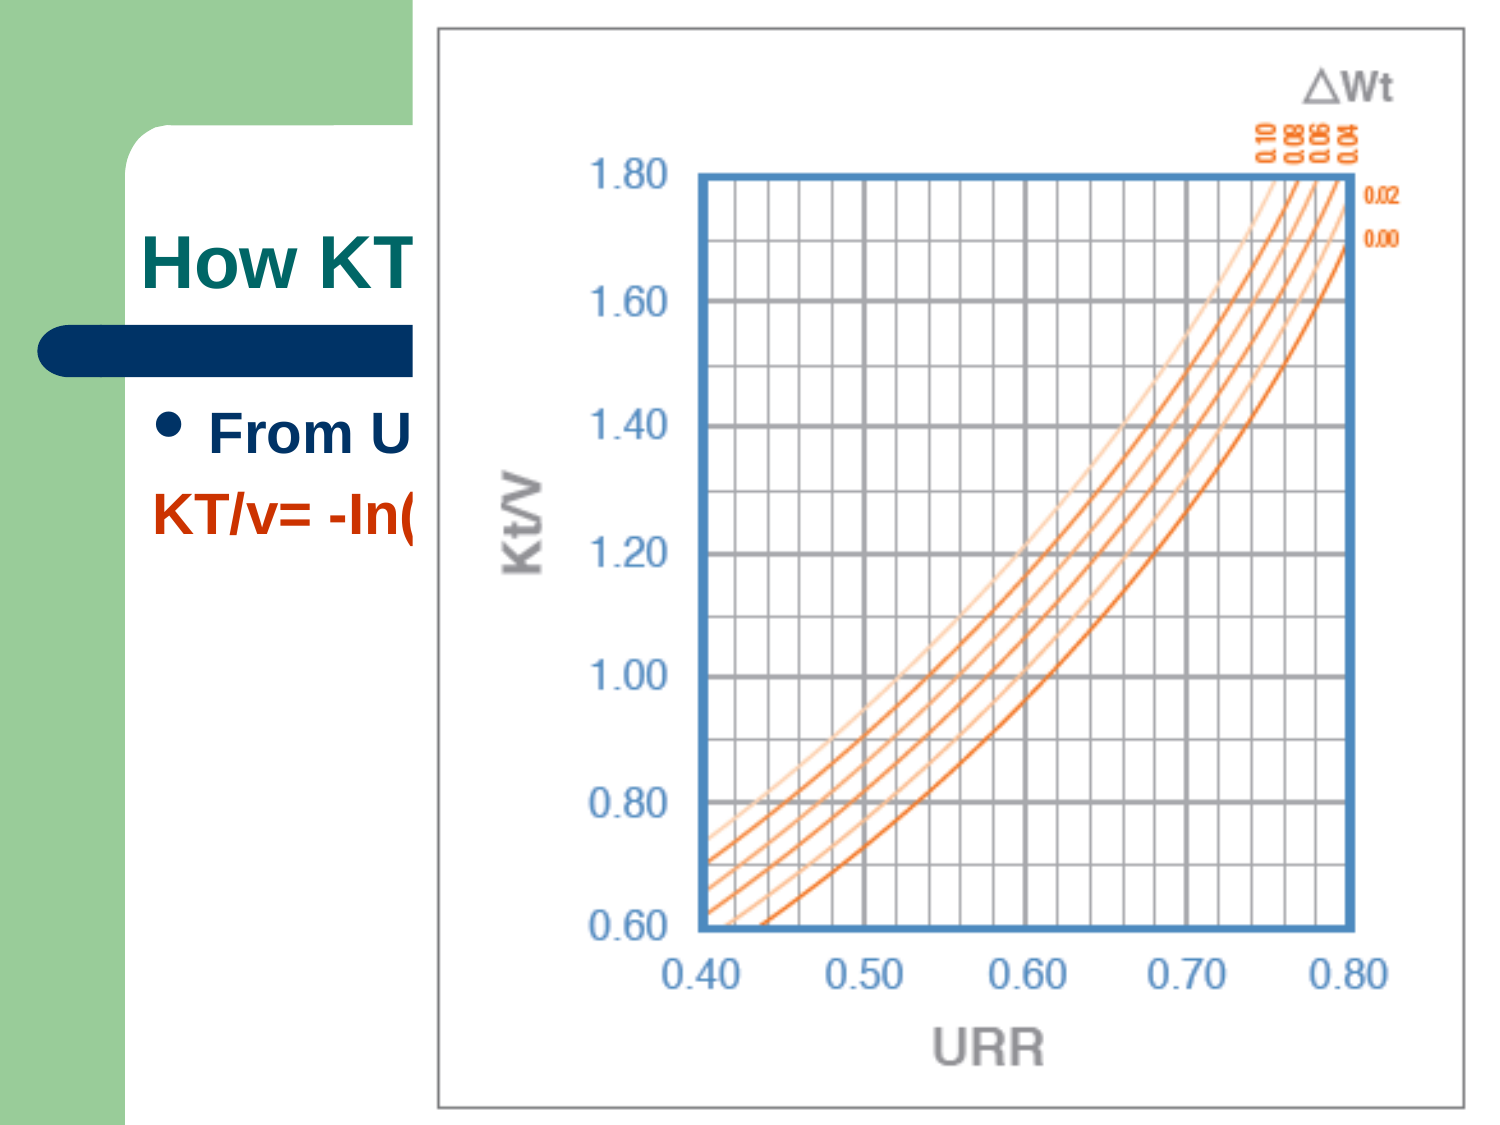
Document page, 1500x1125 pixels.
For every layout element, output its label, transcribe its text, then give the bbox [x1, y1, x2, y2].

title How KT/V is calculated [125, 125, 412, 313]
picture [412, 0, 1497, 1125]
list From URR KT/v= -In(1-URR) [137, 387, 412, 999]
